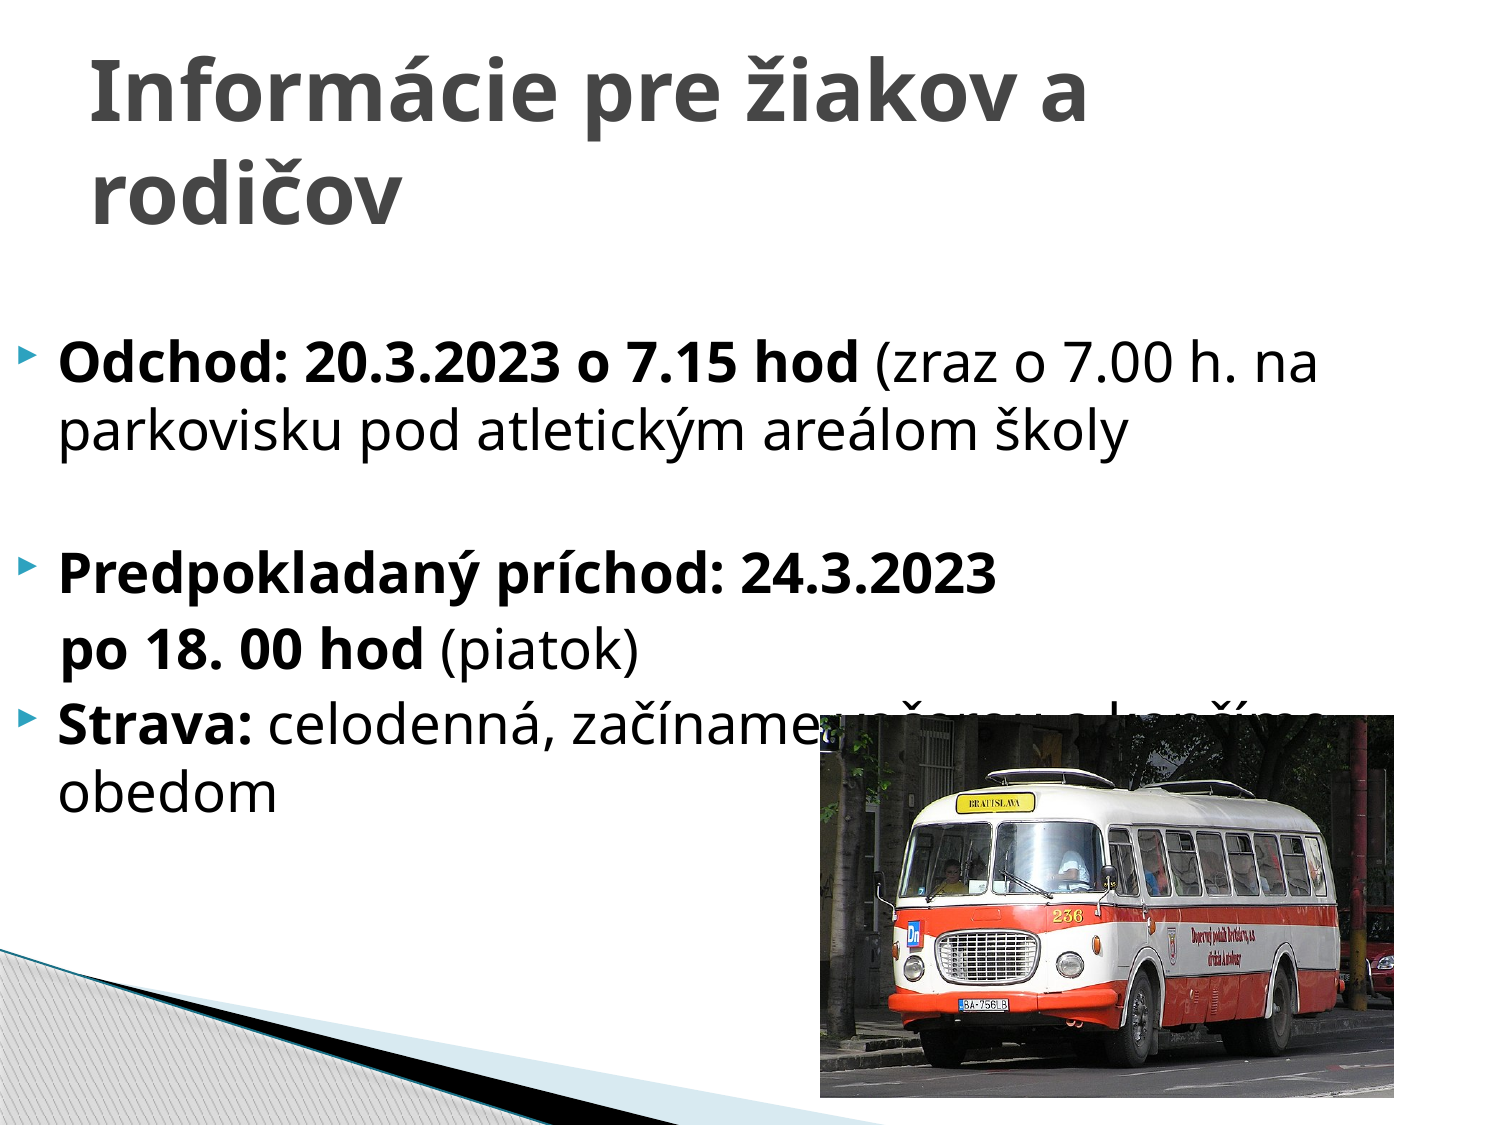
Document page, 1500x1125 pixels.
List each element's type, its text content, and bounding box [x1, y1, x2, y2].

title Informácie pre žiakov a rodičov [75, 45, 1425, 233]
list Odchod: 20.3.2023 o 7.15 hod (zraz o 7.00 h. na parkovisku pod atletickým areálom školy Predpokladaný príchod: 24.3.2023 po 18. 00 hod (piatok) Strava: celodenná, začíname večerou a končíme obedom [0, 243, 1495, 1071]
picture [820, 715, 1394, 1098]
